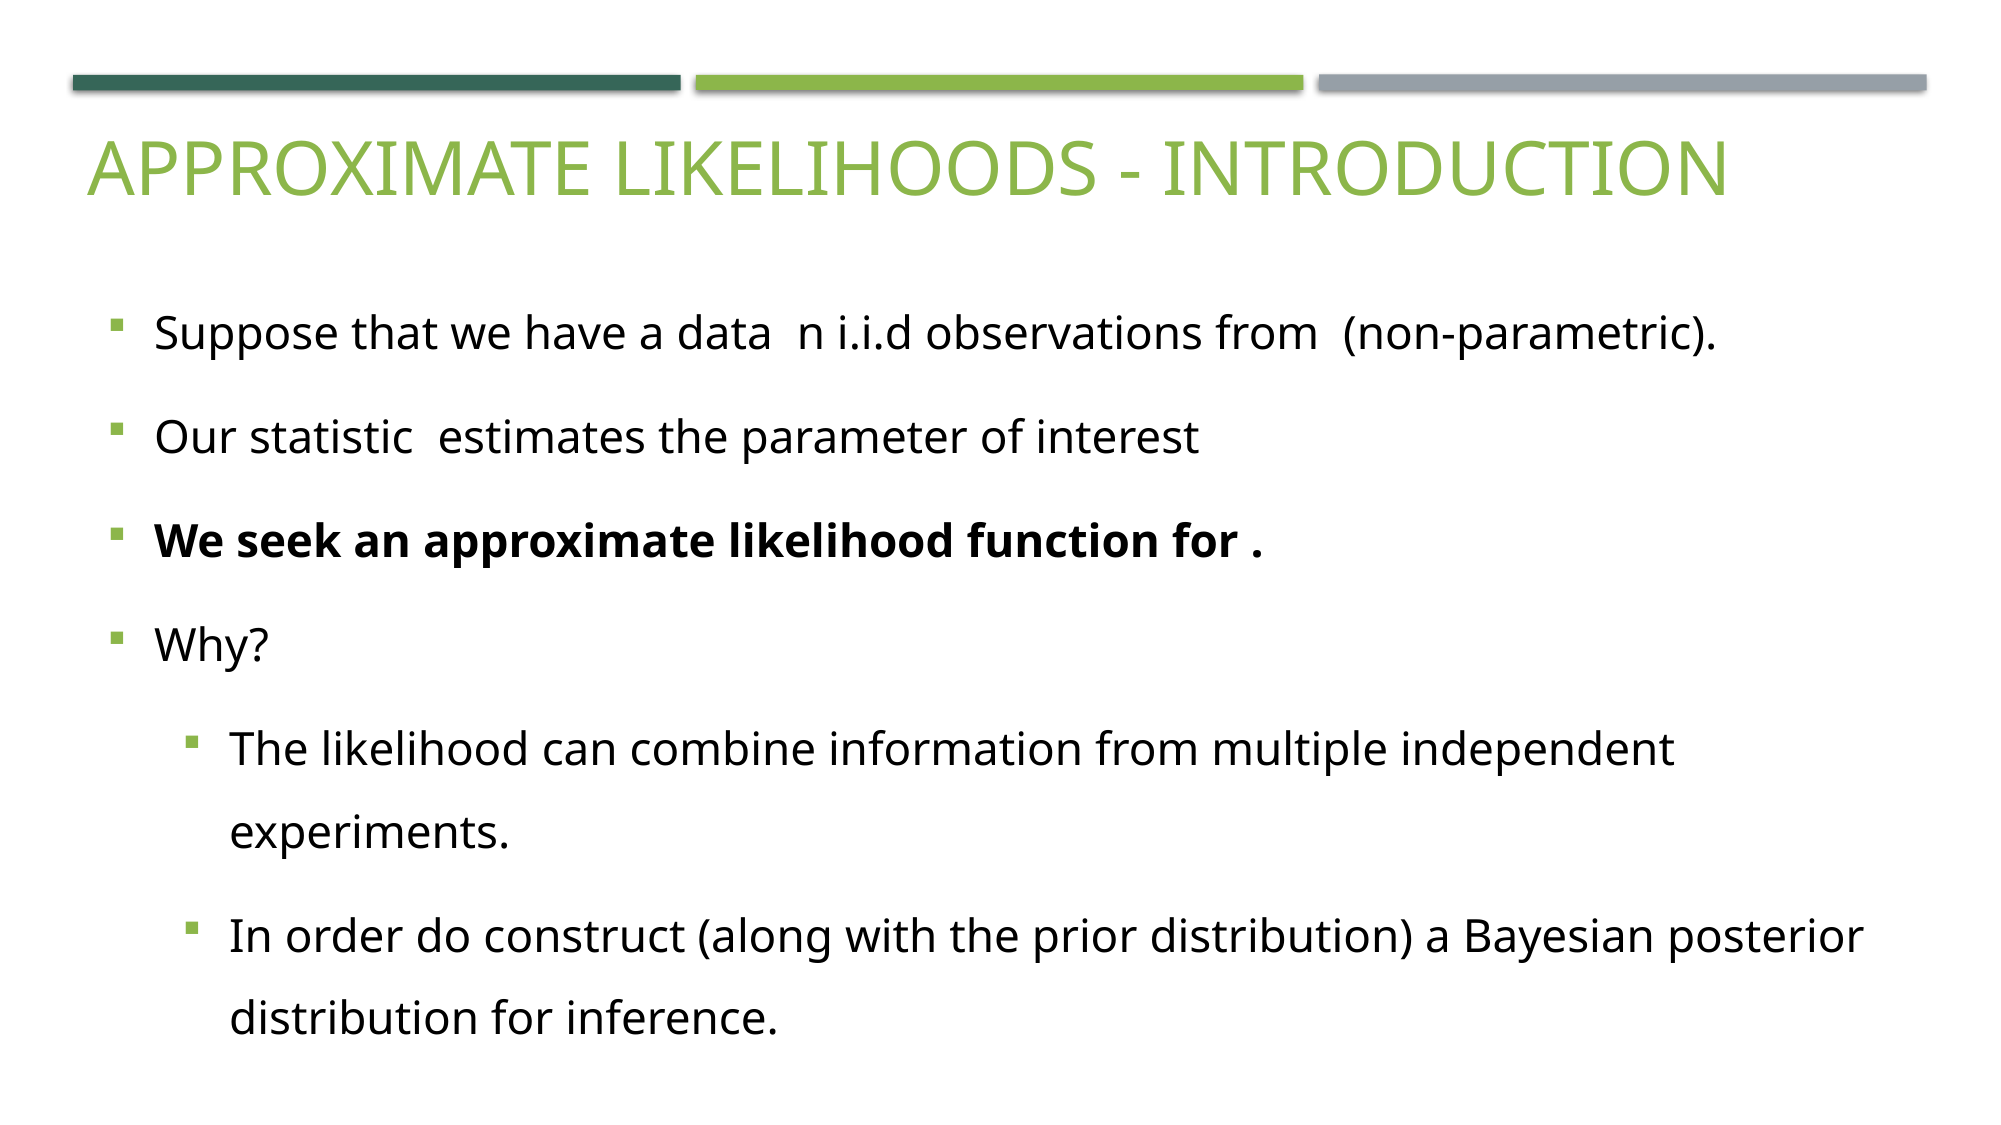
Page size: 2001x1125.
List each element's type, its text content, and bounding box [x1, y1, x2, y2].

title approximate likelihoods - introduction [72, 118, 1882, 212]
text_box [95, 268, 1905, 1030]
